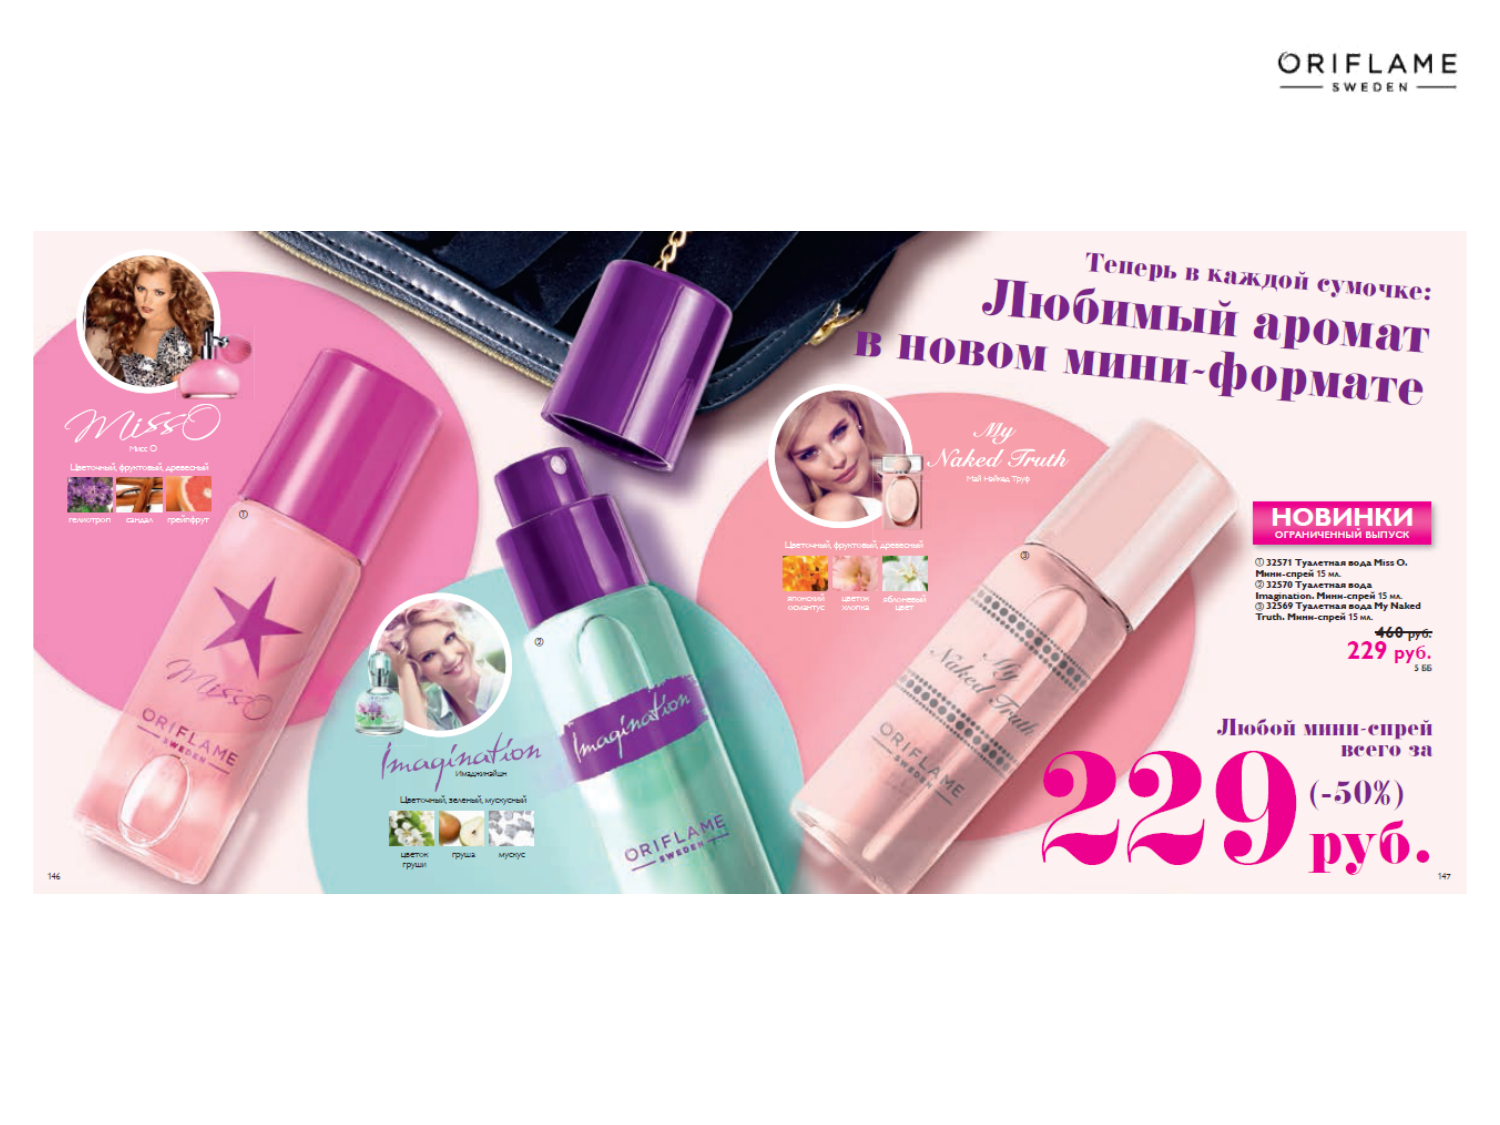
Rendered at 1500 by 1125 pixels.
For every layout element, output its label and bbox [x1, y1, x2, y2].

picture [33, 230, 1467, 895]
picture [1257, 30, 1478, 113]
